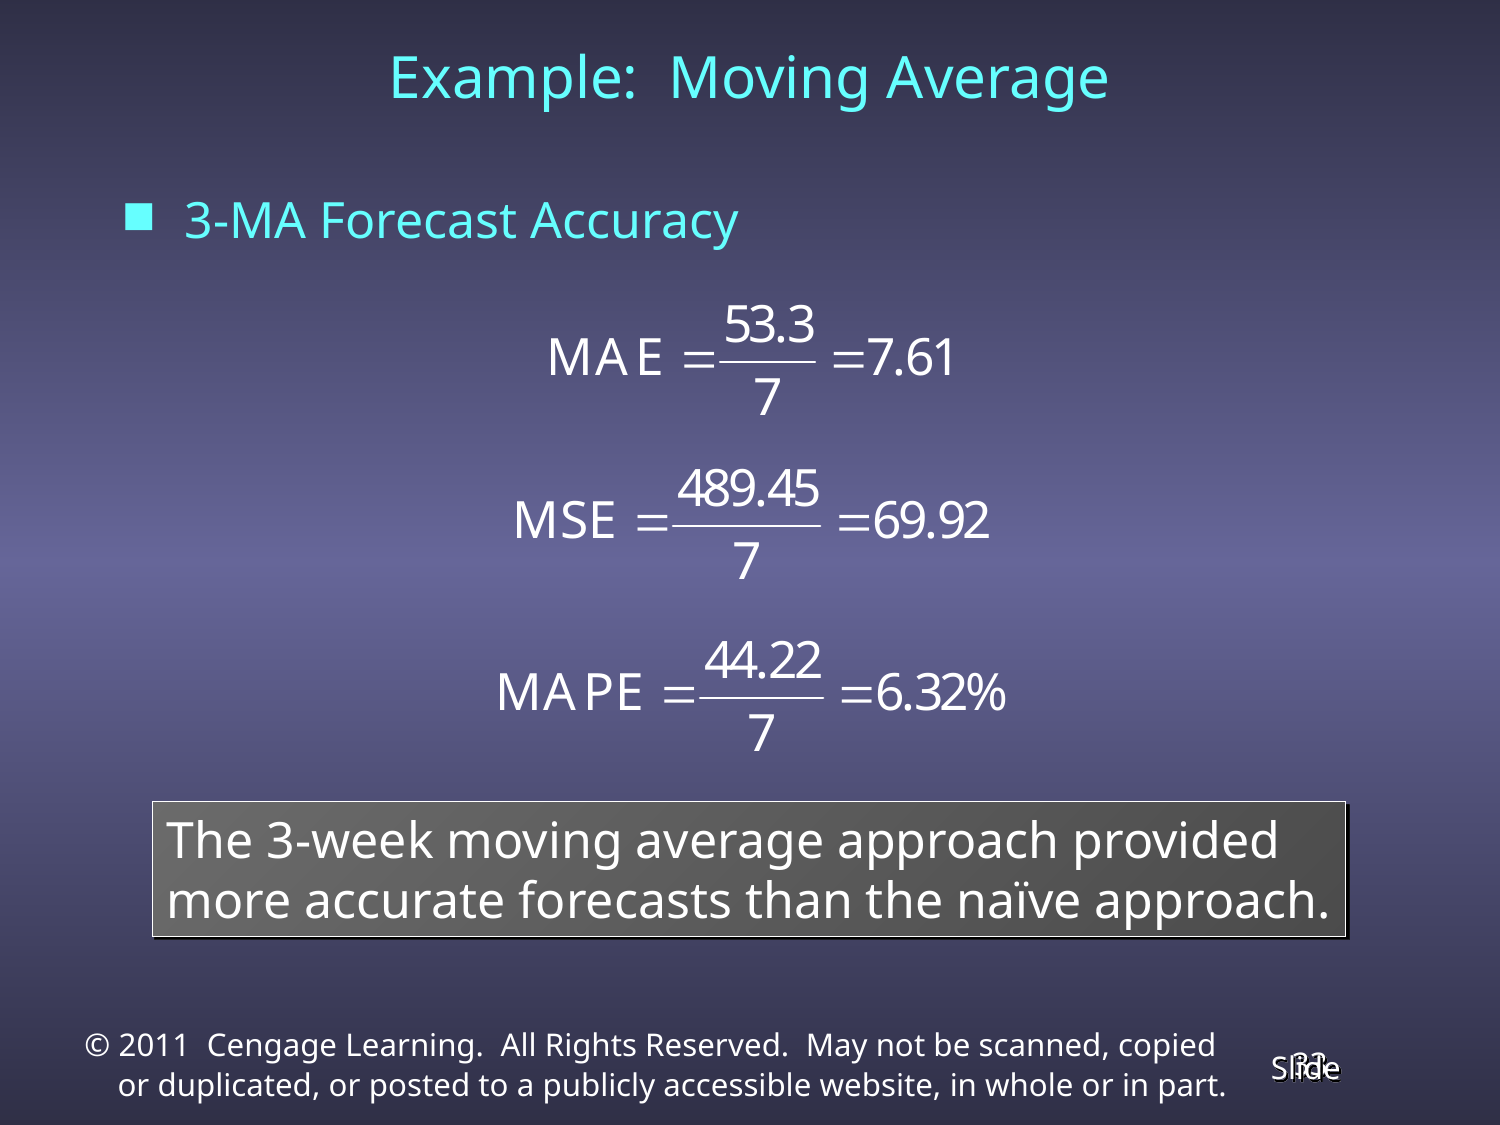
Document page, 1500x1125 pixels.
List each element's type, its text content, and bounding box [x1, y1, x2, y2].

text_box 3-MA Forecast Accuracy [113, 180, 790, 252]
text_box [504, 457, 999, 591]
text_box The 3-week moving average approach provided more accurate forecasts than the naïve approach. [152, 801, 1346, 937]
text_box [487, 629, 1016, 763]
text_box Example: Moving Average [112, 8, 1388, 143]
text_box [539, 293, 965, 427]
